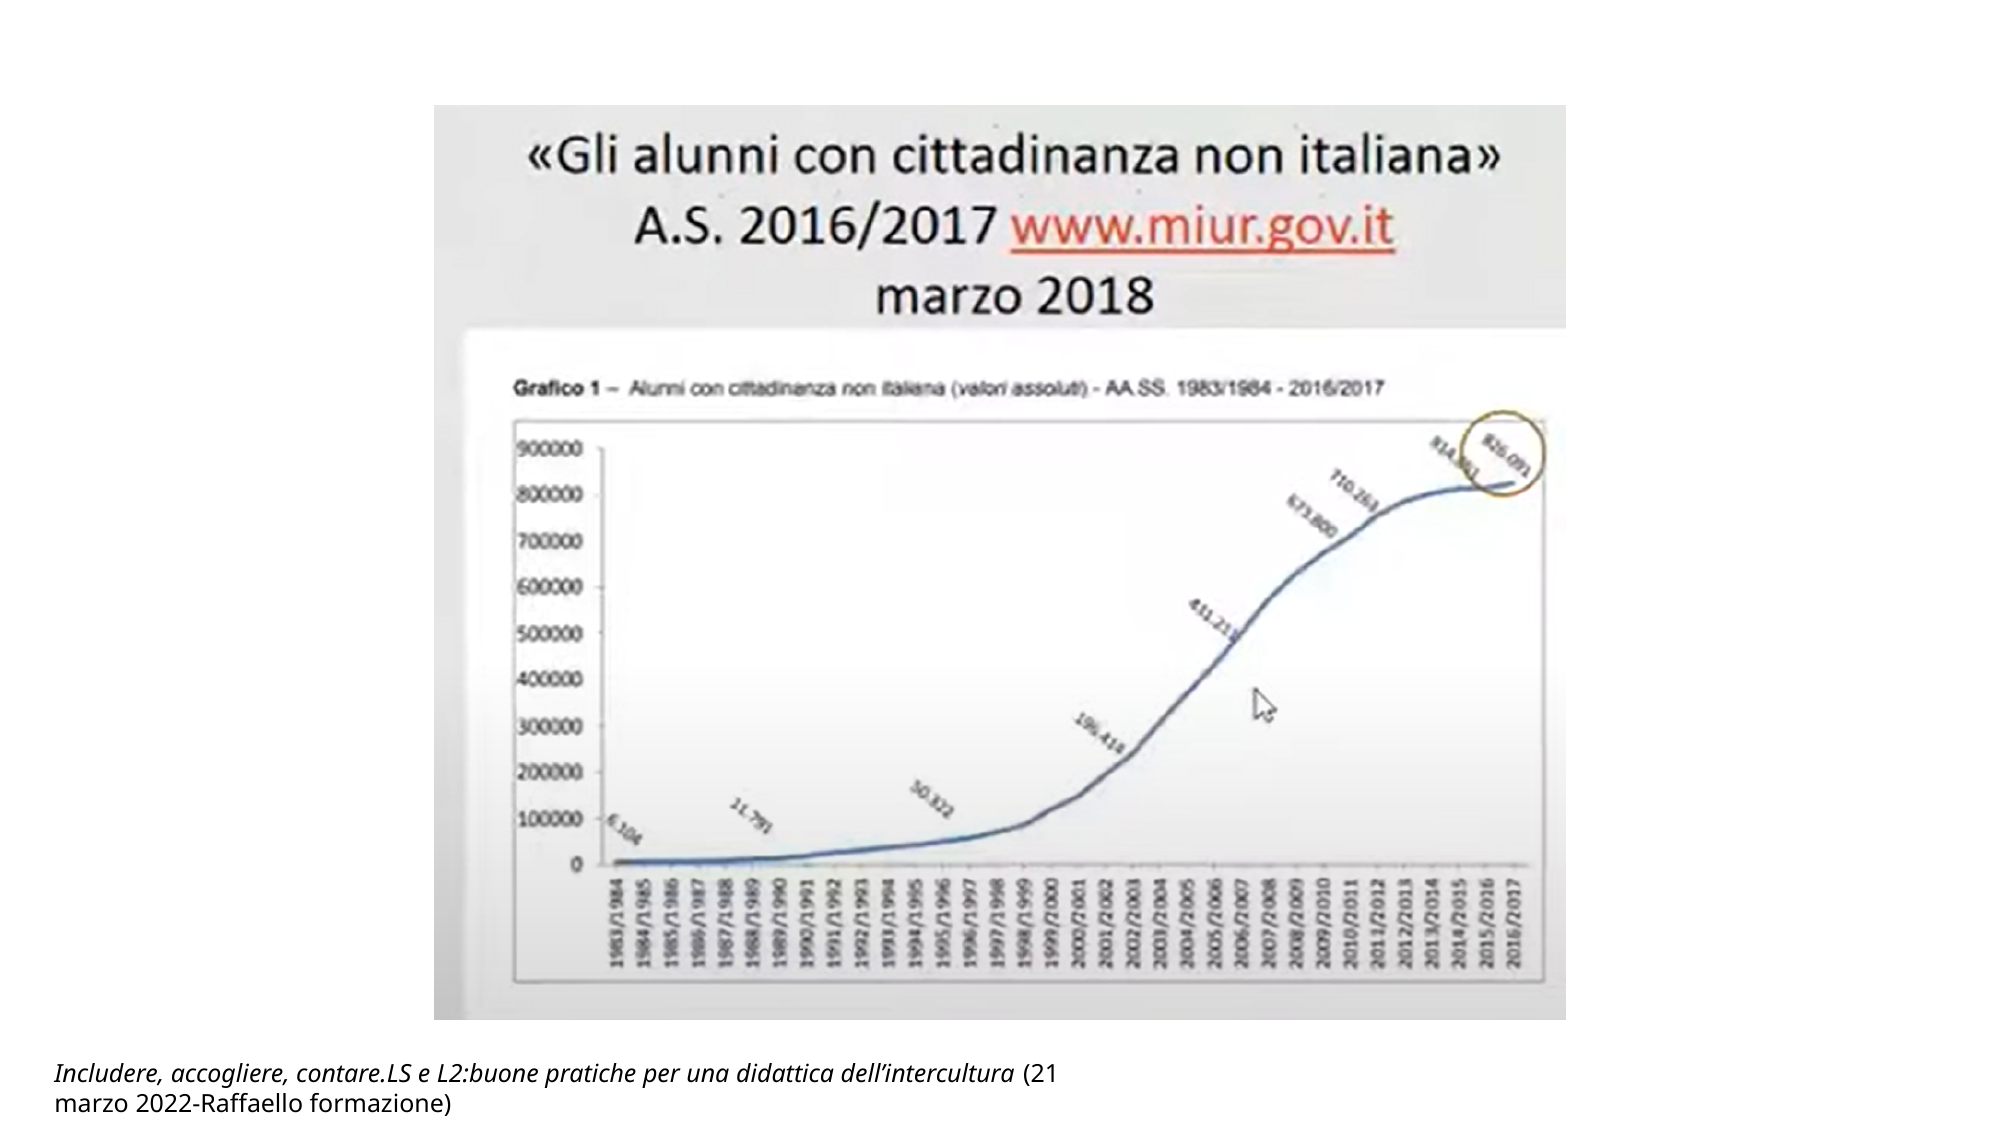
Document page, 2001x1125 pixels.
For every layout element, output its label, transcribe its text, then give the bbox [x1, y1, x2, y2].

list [433, 104, 1567, 1020]
text_box Includere, accogliere, contare.LS e L2:buone pratiche per una didattica dell’intercultura (21 marzo 2022-Raffaello formazione) [39, 1049, 1101, 1125]
